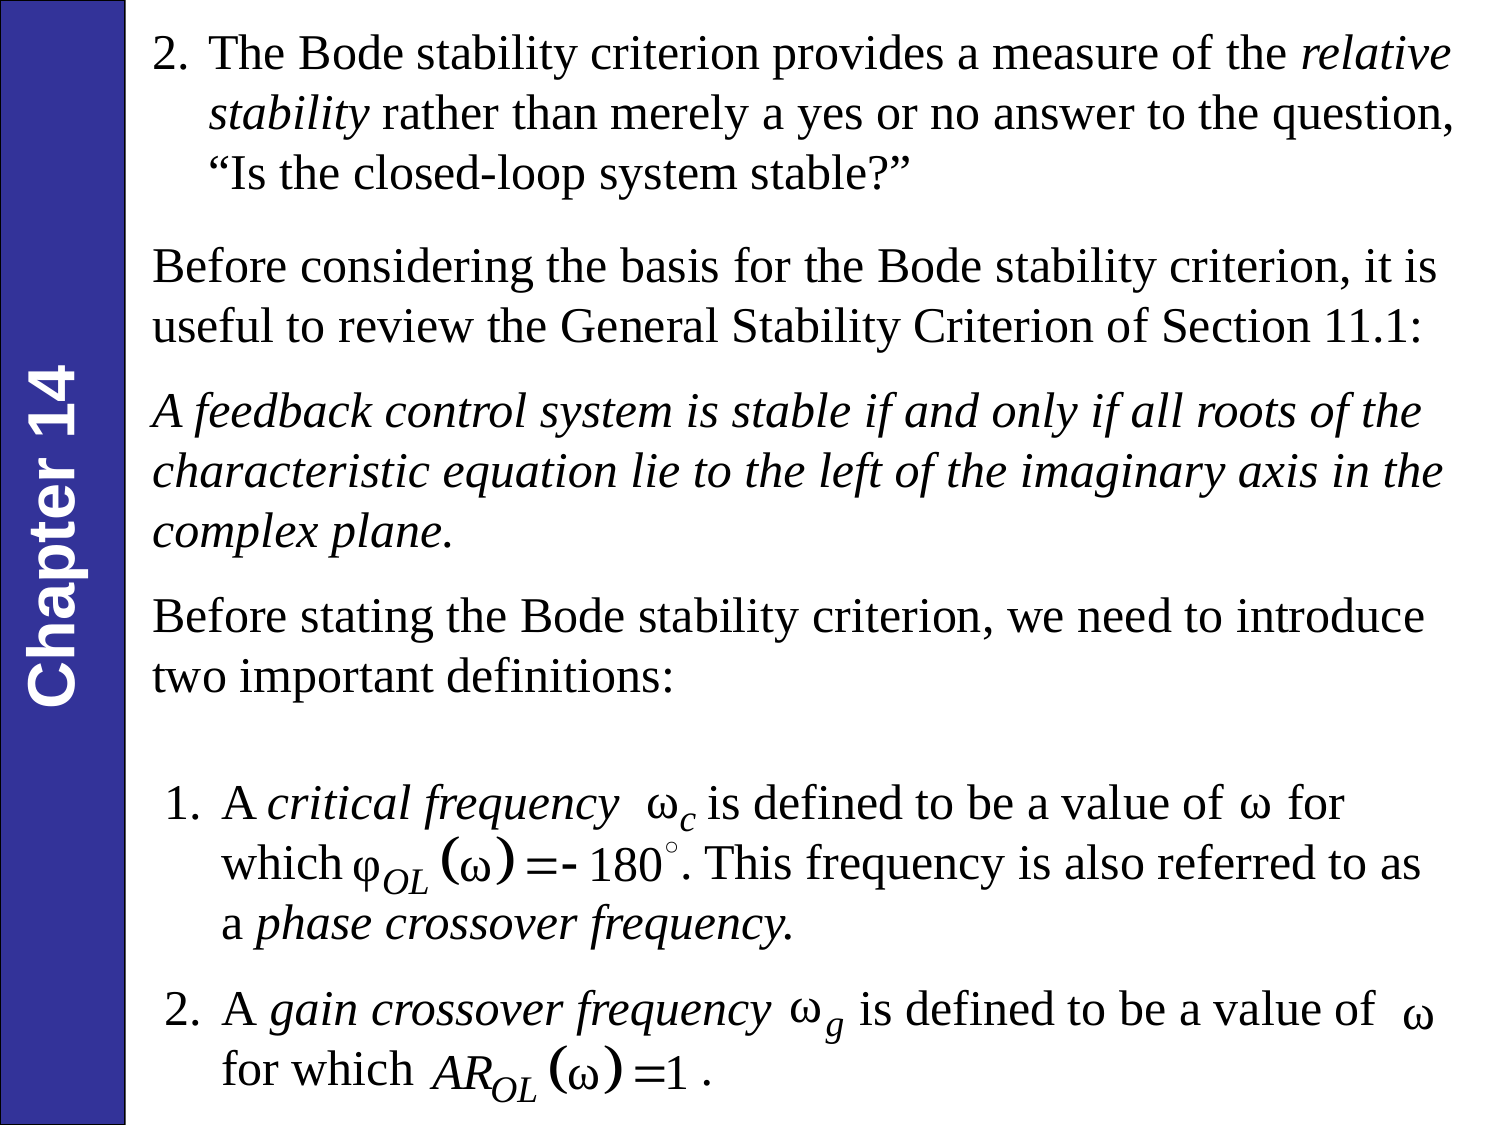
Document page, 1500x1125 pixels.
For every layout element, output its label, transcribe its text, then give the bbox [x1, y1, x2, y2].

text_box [349, 824, 682, 905]
text_box Before considering the basis for the Bode stability criterion, it is useful to review the General Stability Criterion of Section 11.1: A feedback control system is stable if and only if all roots of the characteristic equation lie to the left of the imaginary axis in the complex plane. Before stating the Bode stability criterion, we need to introduce two important definitions: [137, 224, 1488, 710]
text_box A critical frequency is defined to be a value of for which . This frequency is also referred to as a phase crossover frequency. A gain crossover frequency is defined to be a value of for which . [150, 762, 1463, 1103]
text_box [424, 1041, 688, 1113]
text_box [1399, 999, 1438, 1036]
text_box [1237, 789, 1276, 826]
text_box The Bode stability criterion provides a measure of the relative stability rather than merely a yes or no answer to the question, “Is the closed-loop system stable?” [137, 12, 1500, 208]
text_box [643, 774, 701, 838]
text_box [787, 978, 851, 1051]
